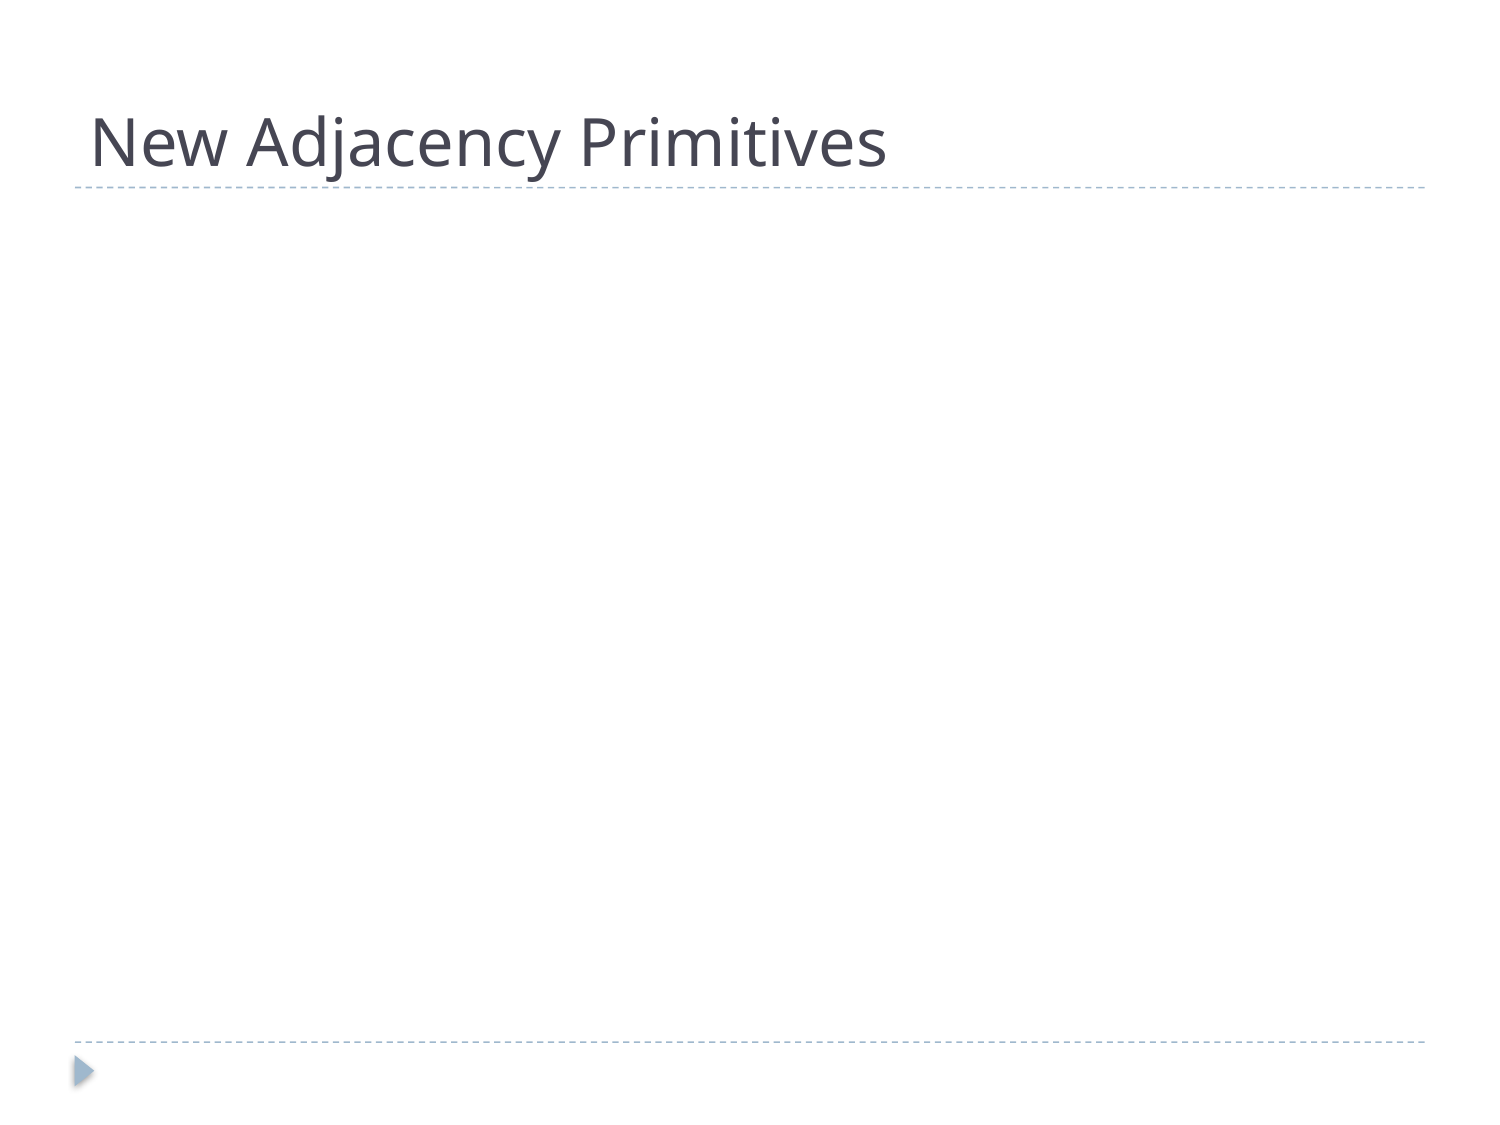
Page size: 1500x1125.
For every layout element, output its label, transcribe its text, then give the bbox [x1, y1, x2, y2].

title New Adjacency Primitives [75, 24, 1425, 188]
